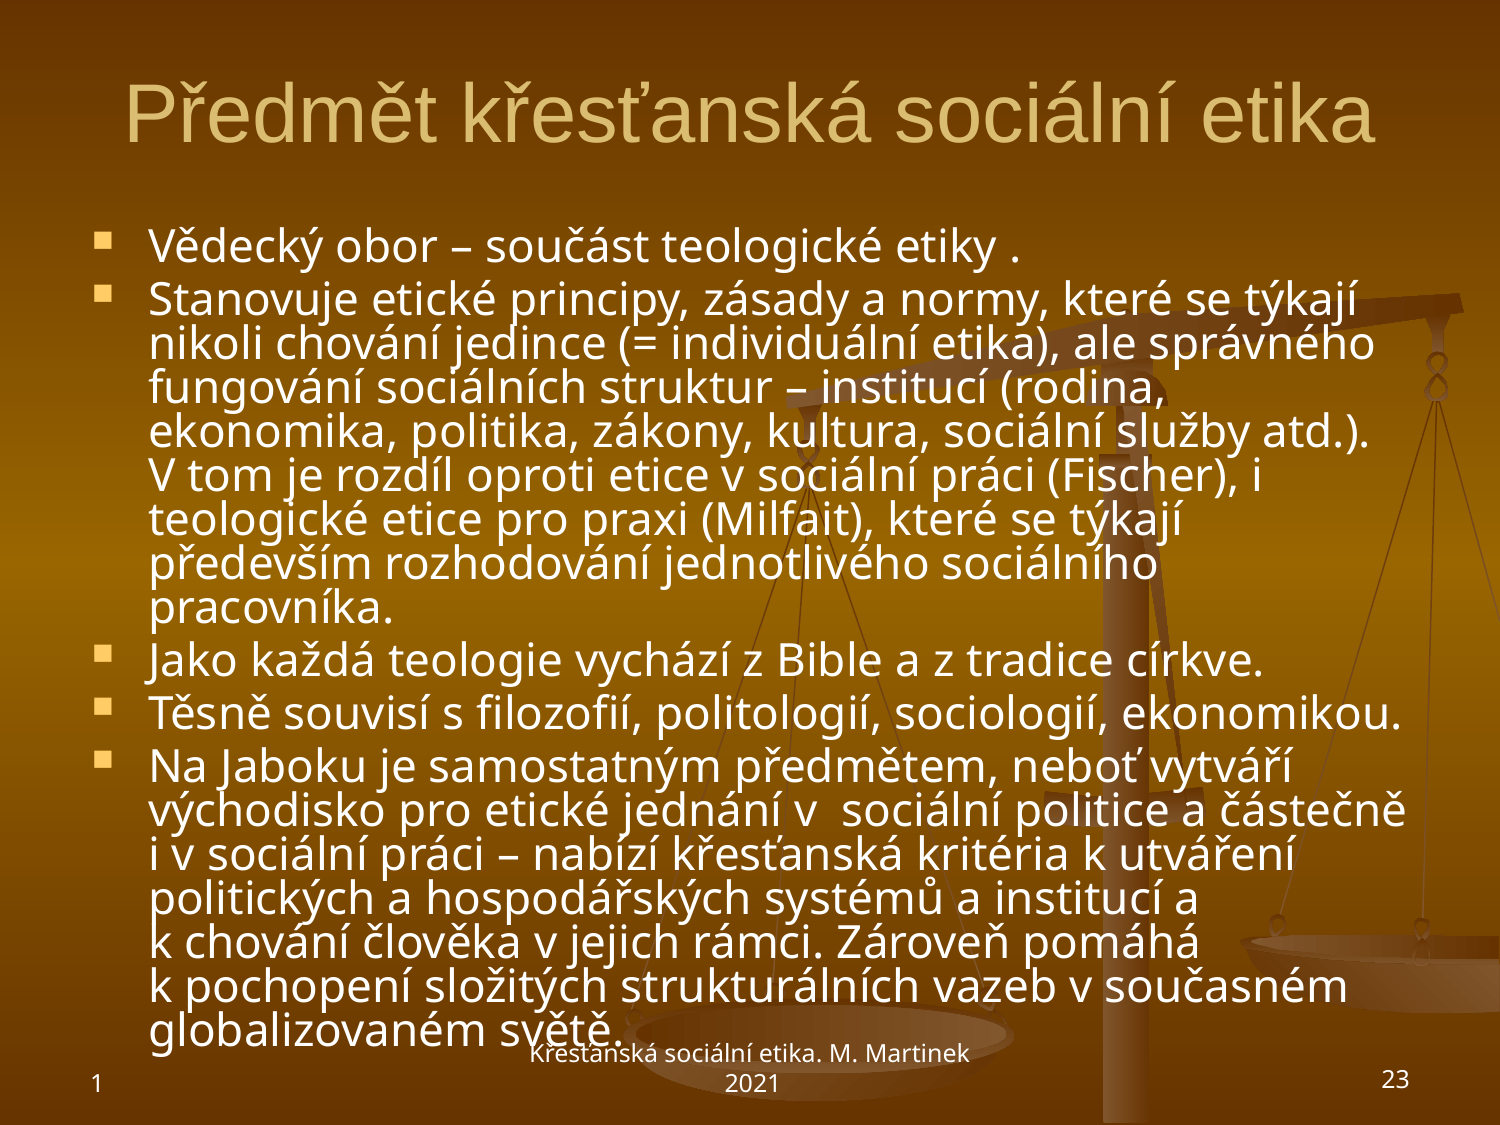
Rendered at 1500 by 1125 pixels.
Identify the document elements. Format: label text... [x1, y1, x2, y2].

slide_number 23 [1074, 1048, 1426, 1106]
title Předmět křesťanská sociální etika [74, 45, 1426, 173]
list Vědecký obor – součást teologické etiky . Stanovuje etické principy, zásady a normy, které se týkají nikoli chování jedince (= individuální etika), ale správného fungování sociálních struktur – institucí (rodina, ekonomika, politika, zákony, kultura, sociální služby atd.). V tom je rozdíl oproti etice v sociální práci (Fischer), i teologické etice pro praxi (Milfait), které se týkají především rozhodování jednotlivého sociálního pracovníka. Jako každá teologie vychází z Bible a z tradice církve. Těsně souvisí s filozofií, politologií, sociologií, ekonomikou. Na Jaboku je samostatným předmětem, neboť vytváří východisko pro etické jednání v sociální politice a částečně i v sociální práci – nabízí křesťanská kritéria k utváření politických a hospodářských systémů a institucí a k chování člověka v jejich rámci. Zároveň pomáhá k pochopení složitých strukturálních vazeb v současném globalizovaném světě. [76, 219, 1428, 1048]
footer Křesťanská sociální etika. M. Martinek 2021 [512, 1048, 988, 1106]
slide_number 1 [74, 1029, 426, 1106]
